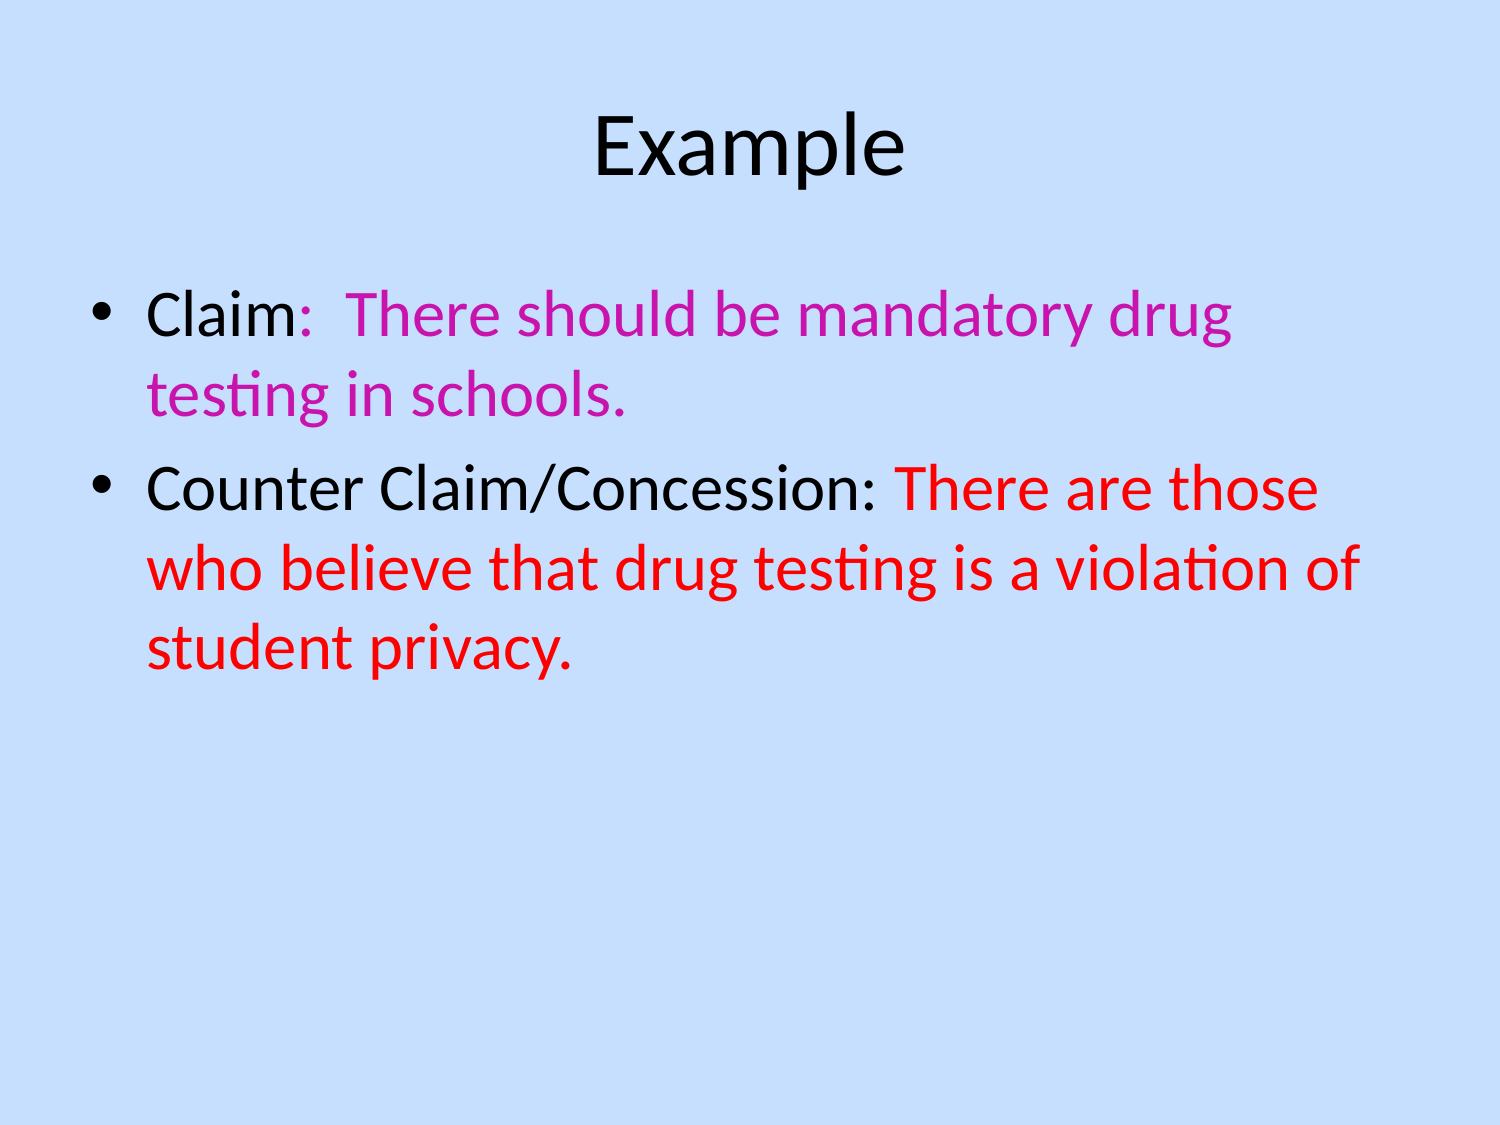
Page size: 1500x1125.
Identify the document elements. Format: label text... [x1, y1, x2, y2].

list Claim: There should be mandatory drug testing in schools. Counter Claim/Concession: There are those who believe that drug testing is a violation of student privacy. [75, 262, 1425, 1005]
title Example [75, 45, 1425, 233]
